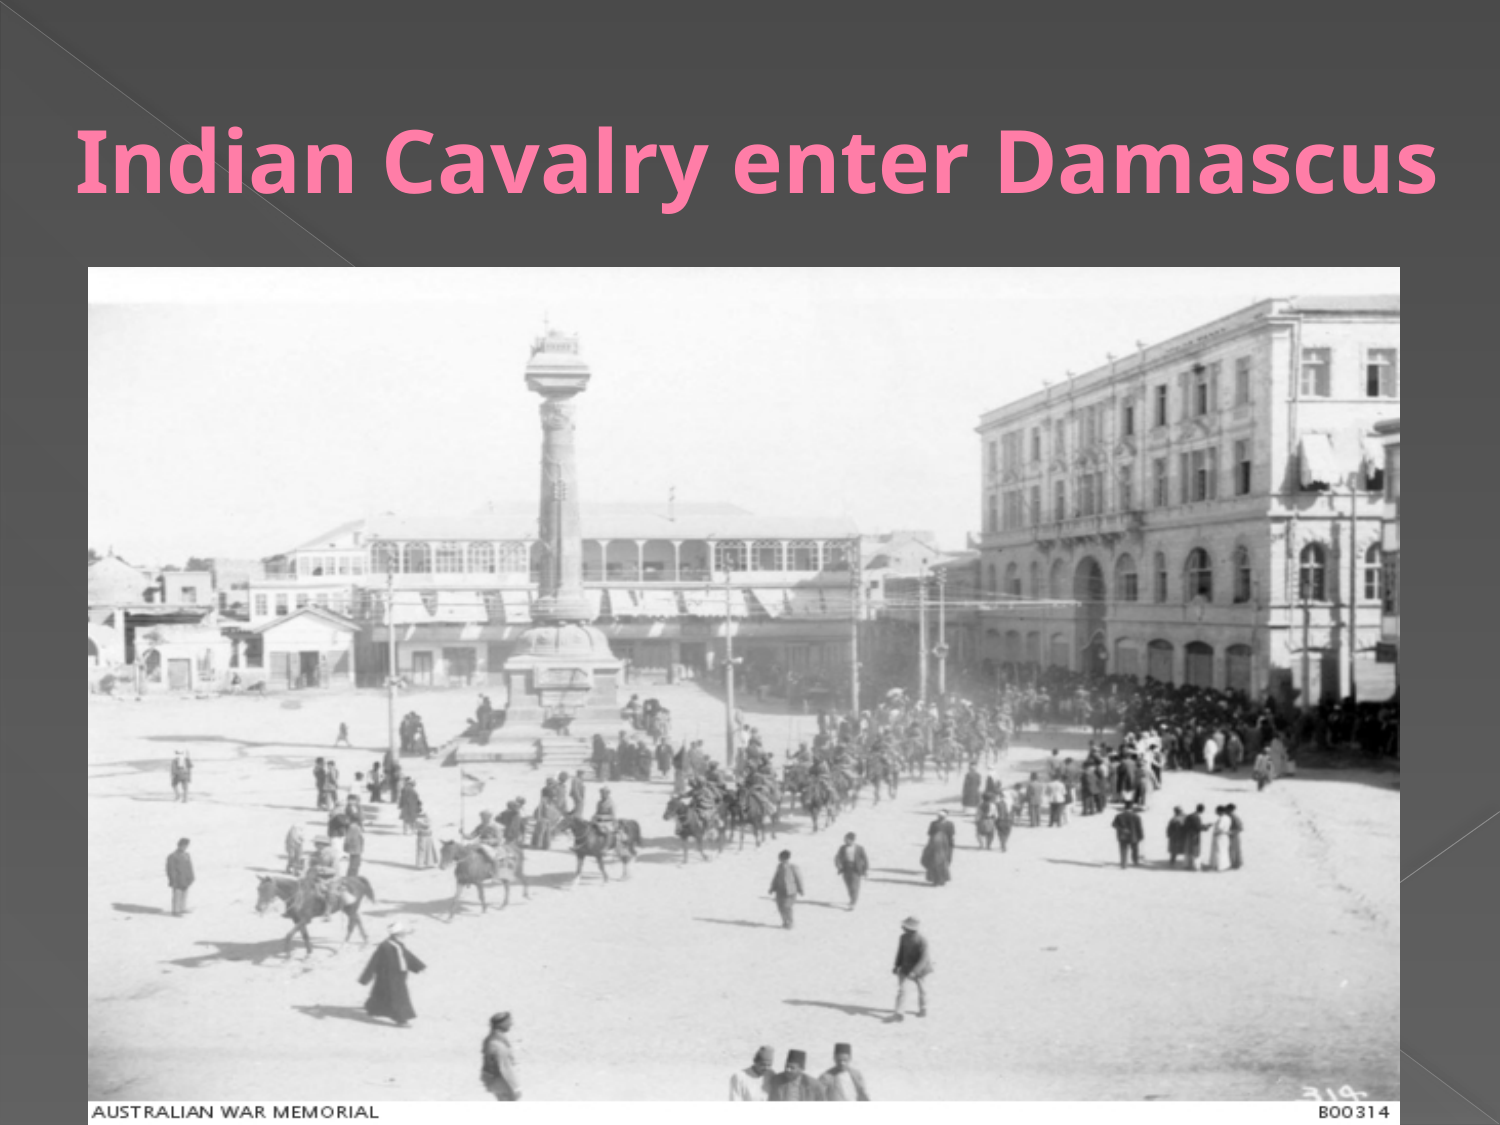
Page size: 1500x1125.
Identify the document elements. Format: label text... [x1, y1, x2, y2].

title Indian Cavalry enter Damascus [0, 43, 1500, 274]
picture [88, 266, 1400, 1125]
